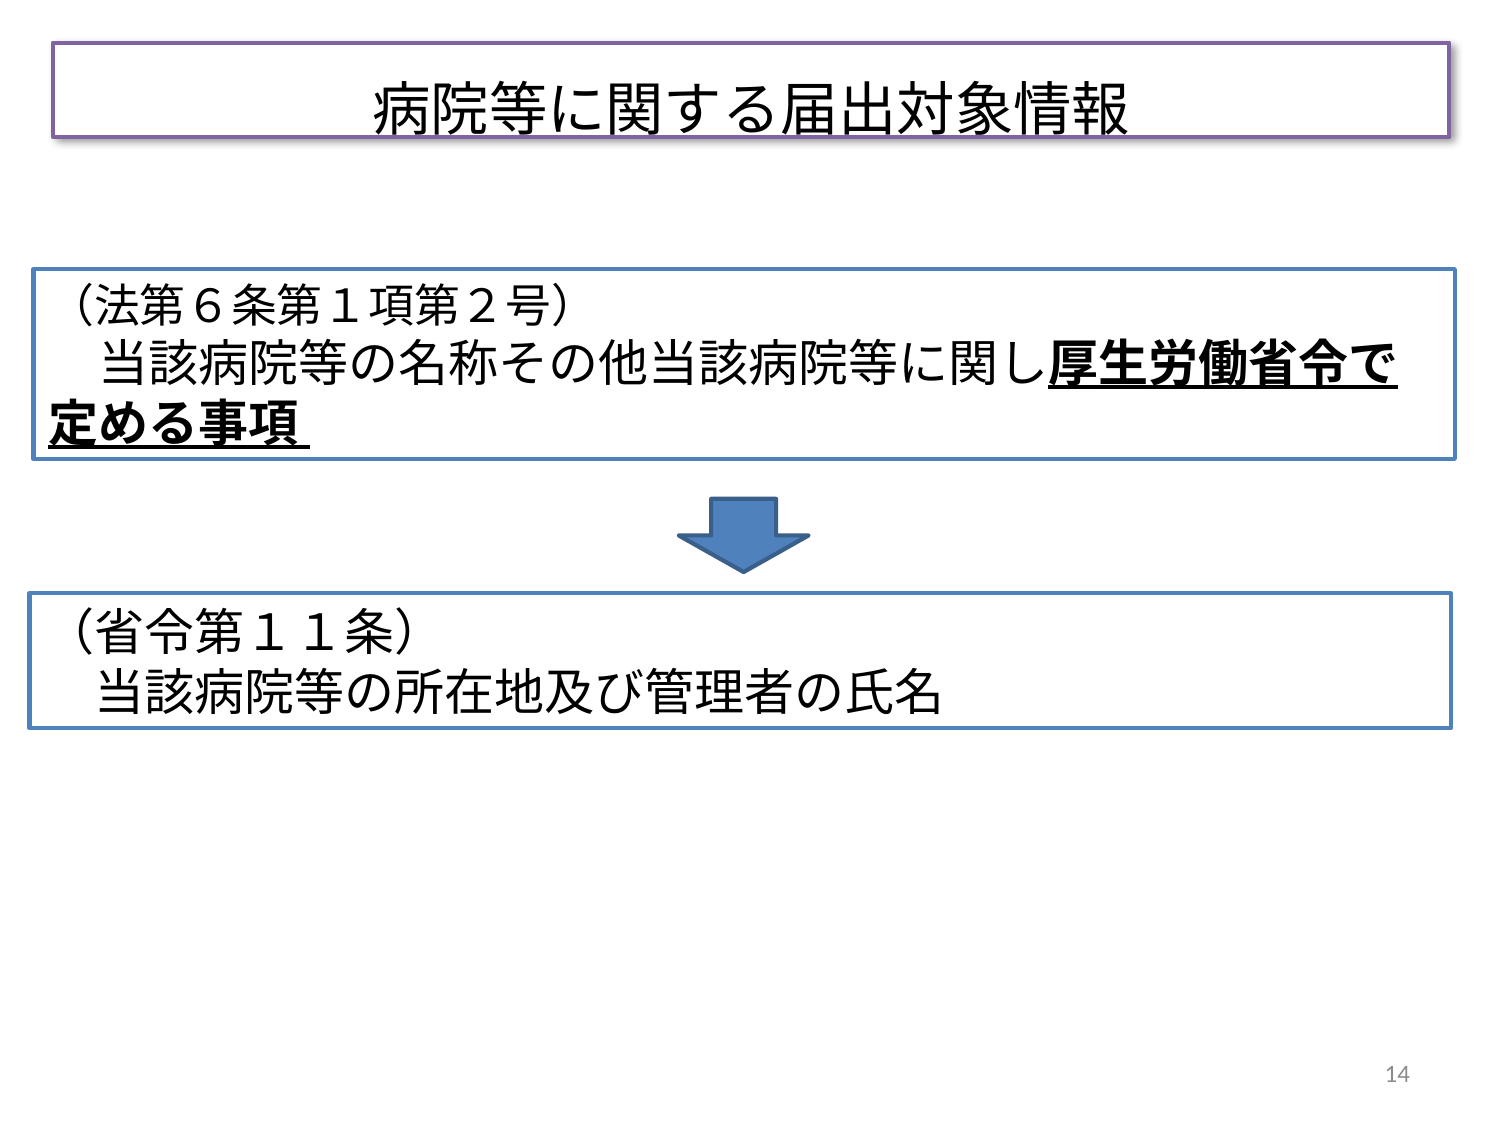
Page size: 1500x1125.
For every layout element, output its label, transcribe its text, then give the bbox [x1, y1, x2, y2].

text_box 病院等に関する届出対象情報 [51, 41, 1451, 139]
text_box （法第６条第１項第２号） 当該病院等の名称その他当該病院等に関し厚生労働省令で定める事項 [31, 267, 1457, 461]
text_box [676, 496, 811, 574]
text_box （省令第１１条） 当該病院等の所在地及び管理者の氏名 [27, 591, 1453, 730]
slide_number 14 [1074, 1042, 1425, 1103]
